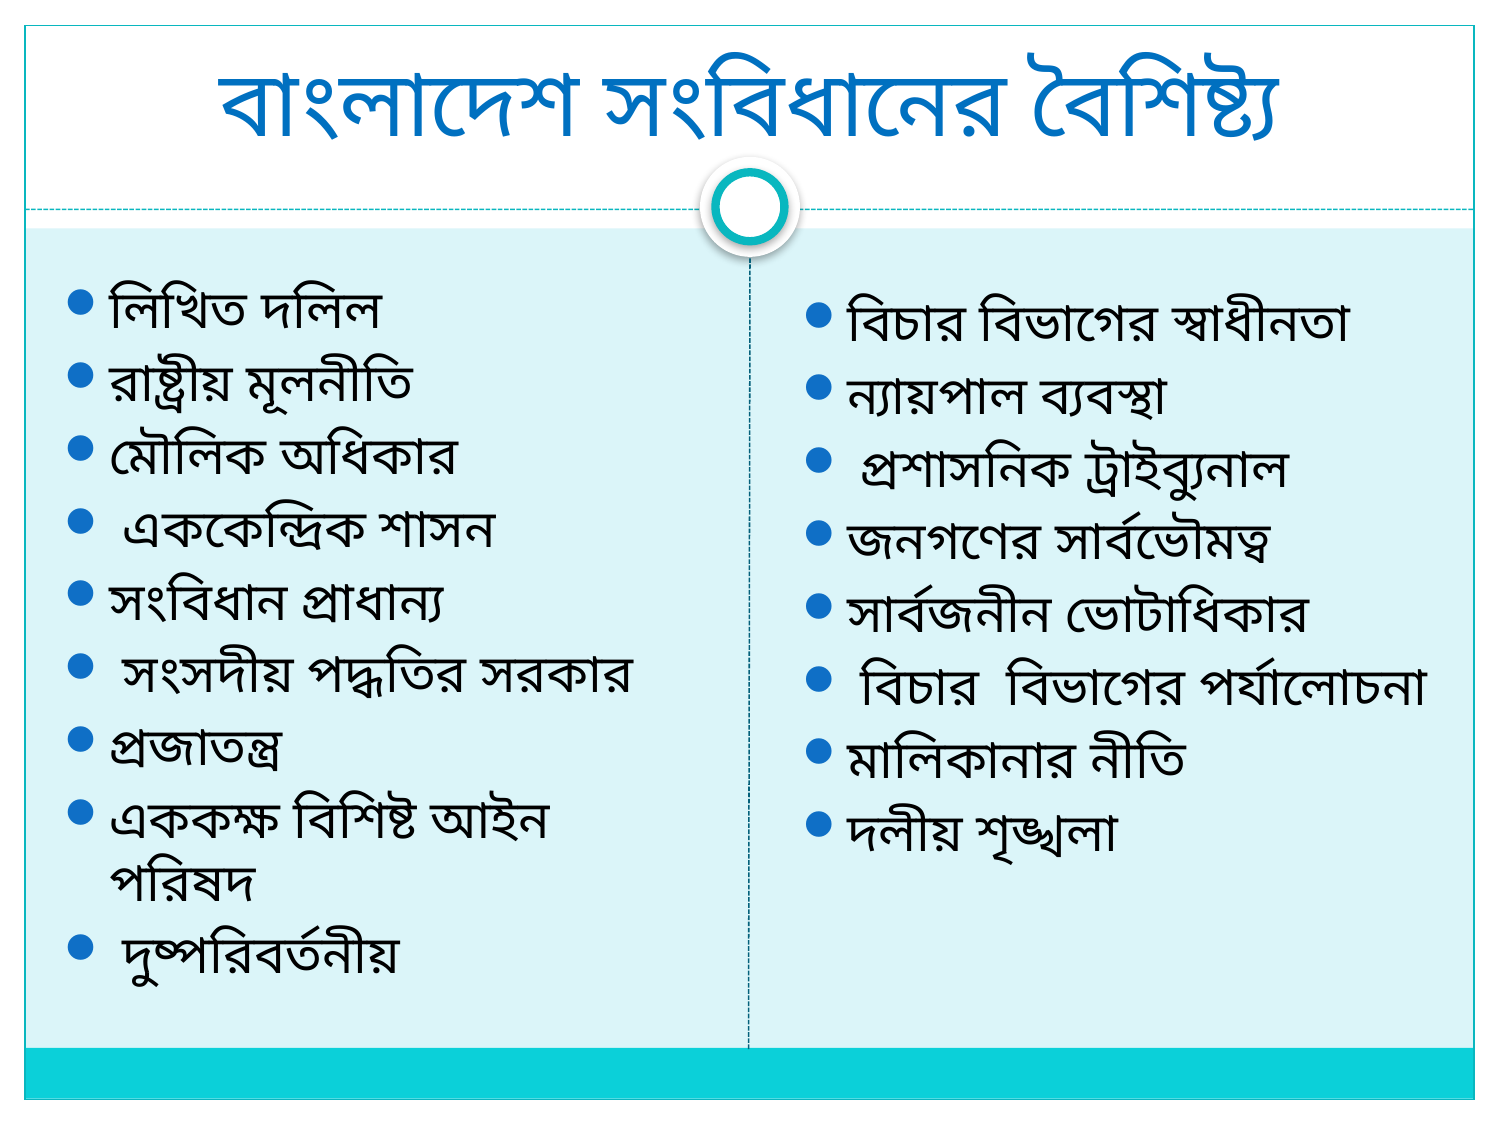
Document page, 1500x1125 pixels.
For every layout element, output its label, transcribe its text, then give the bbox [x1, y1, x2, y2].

title বাংলাদেশ সংবিধানের বৈশিষ্ট্য [49, 37, 1450, 162]
list বিচার বিভাগের স্বাধীনতা ন্যায়পাল ব্যবস্থা প্রশাসনিক ট্রাইব্যুনাল জনগণের সার্বভৌমত্ব সার্বজনীন ভোটাধিকার বিচার বিভাগের পর্যালোচনা মালিকানার নীতি দলীয় শৃঙ্খলা [787, 281, 1450, 1050]
list লিখিত দলিল রাষ্ট্রীয় মূলনীতি মৌলিক অধিকার এককেন্দ্রিক শাসন সংবিধান প্রাধান্য সংসদীয় পদ্ধতির সরকার প্রজাতন্ত্র এককক্ষ বিশিষ্ট আইন পরিষদ দুষ্পরিবর্তনীয় [49, 269, 712, 1038]
